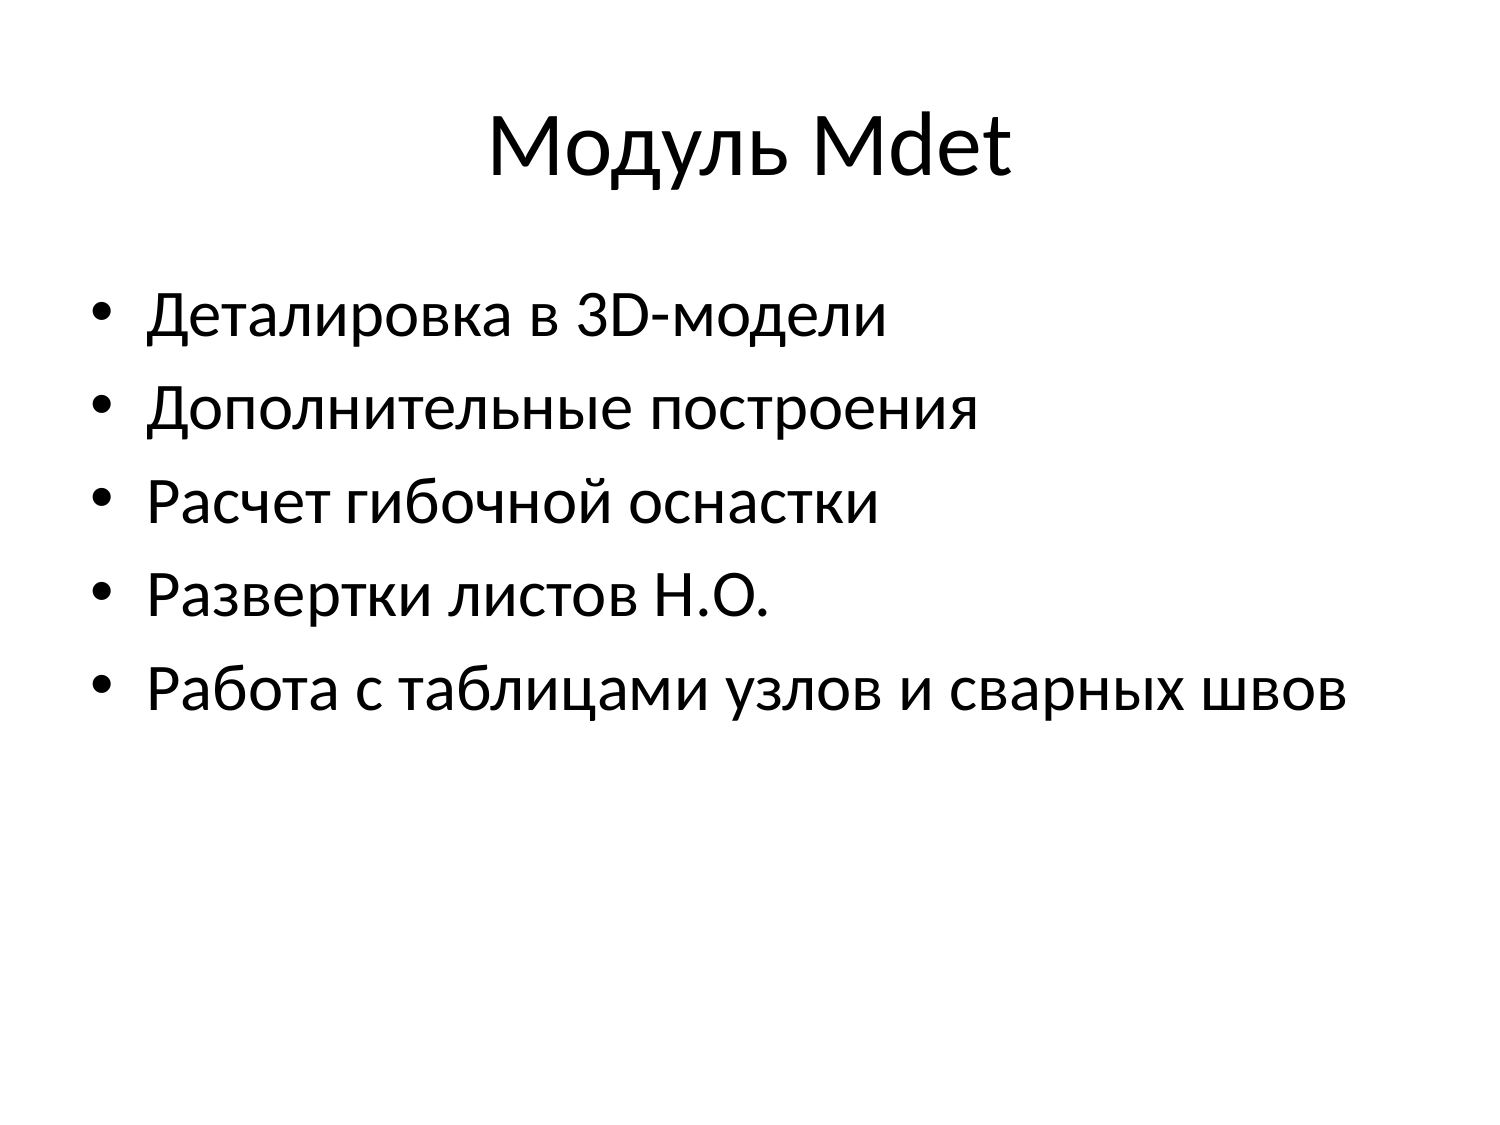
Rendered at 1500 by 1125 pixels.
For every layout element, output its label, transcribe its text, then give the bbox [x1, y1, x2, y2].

title Модуль Mdet [75, 45, 1425, 233]
list Деталировка в 3D-модели Дополнительные построения Расчет гибочной оснастки Развертки листов Н.О. Работа с таблицами узлов и сварных швов [75, 262, 1425, 1005]
